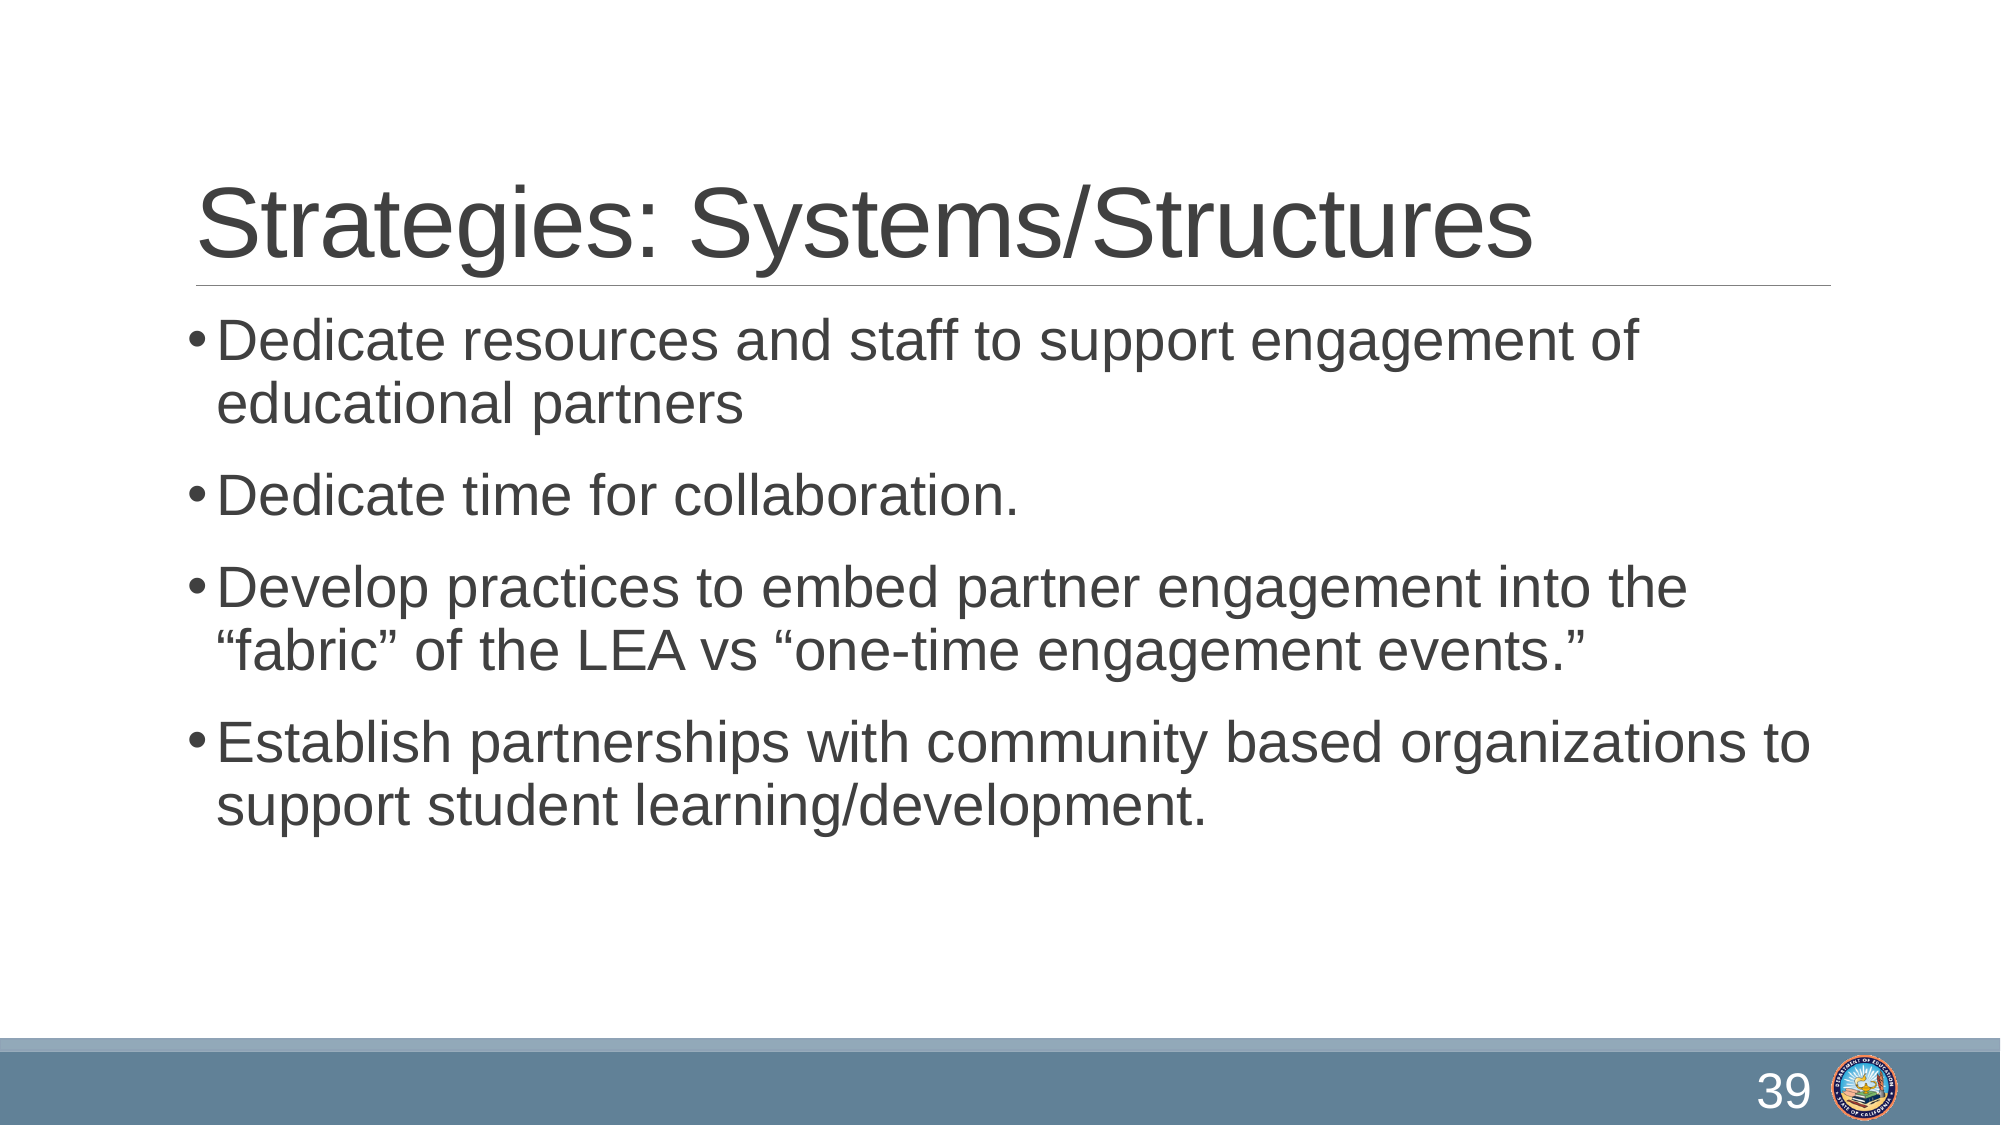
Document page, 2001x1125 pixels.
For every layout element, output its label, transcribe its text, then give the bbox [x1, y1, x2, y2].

title Strategies: Systems/Structures [180, 47, 1830, 285]
picture [1831, 1055, 1899, 1122]
list Dedicate resources and staff to support engagement of educational partners Dedicate time for collaboration. Develop practices to embed partner engagement into the “fabric” of the LEA vs “one-time engagement events.” Establish partnerships with community based organizations to support student learning/development. [180, 302, 1830, 1018]
slide_number 39 [1611, 1059, 1827, 1119]
